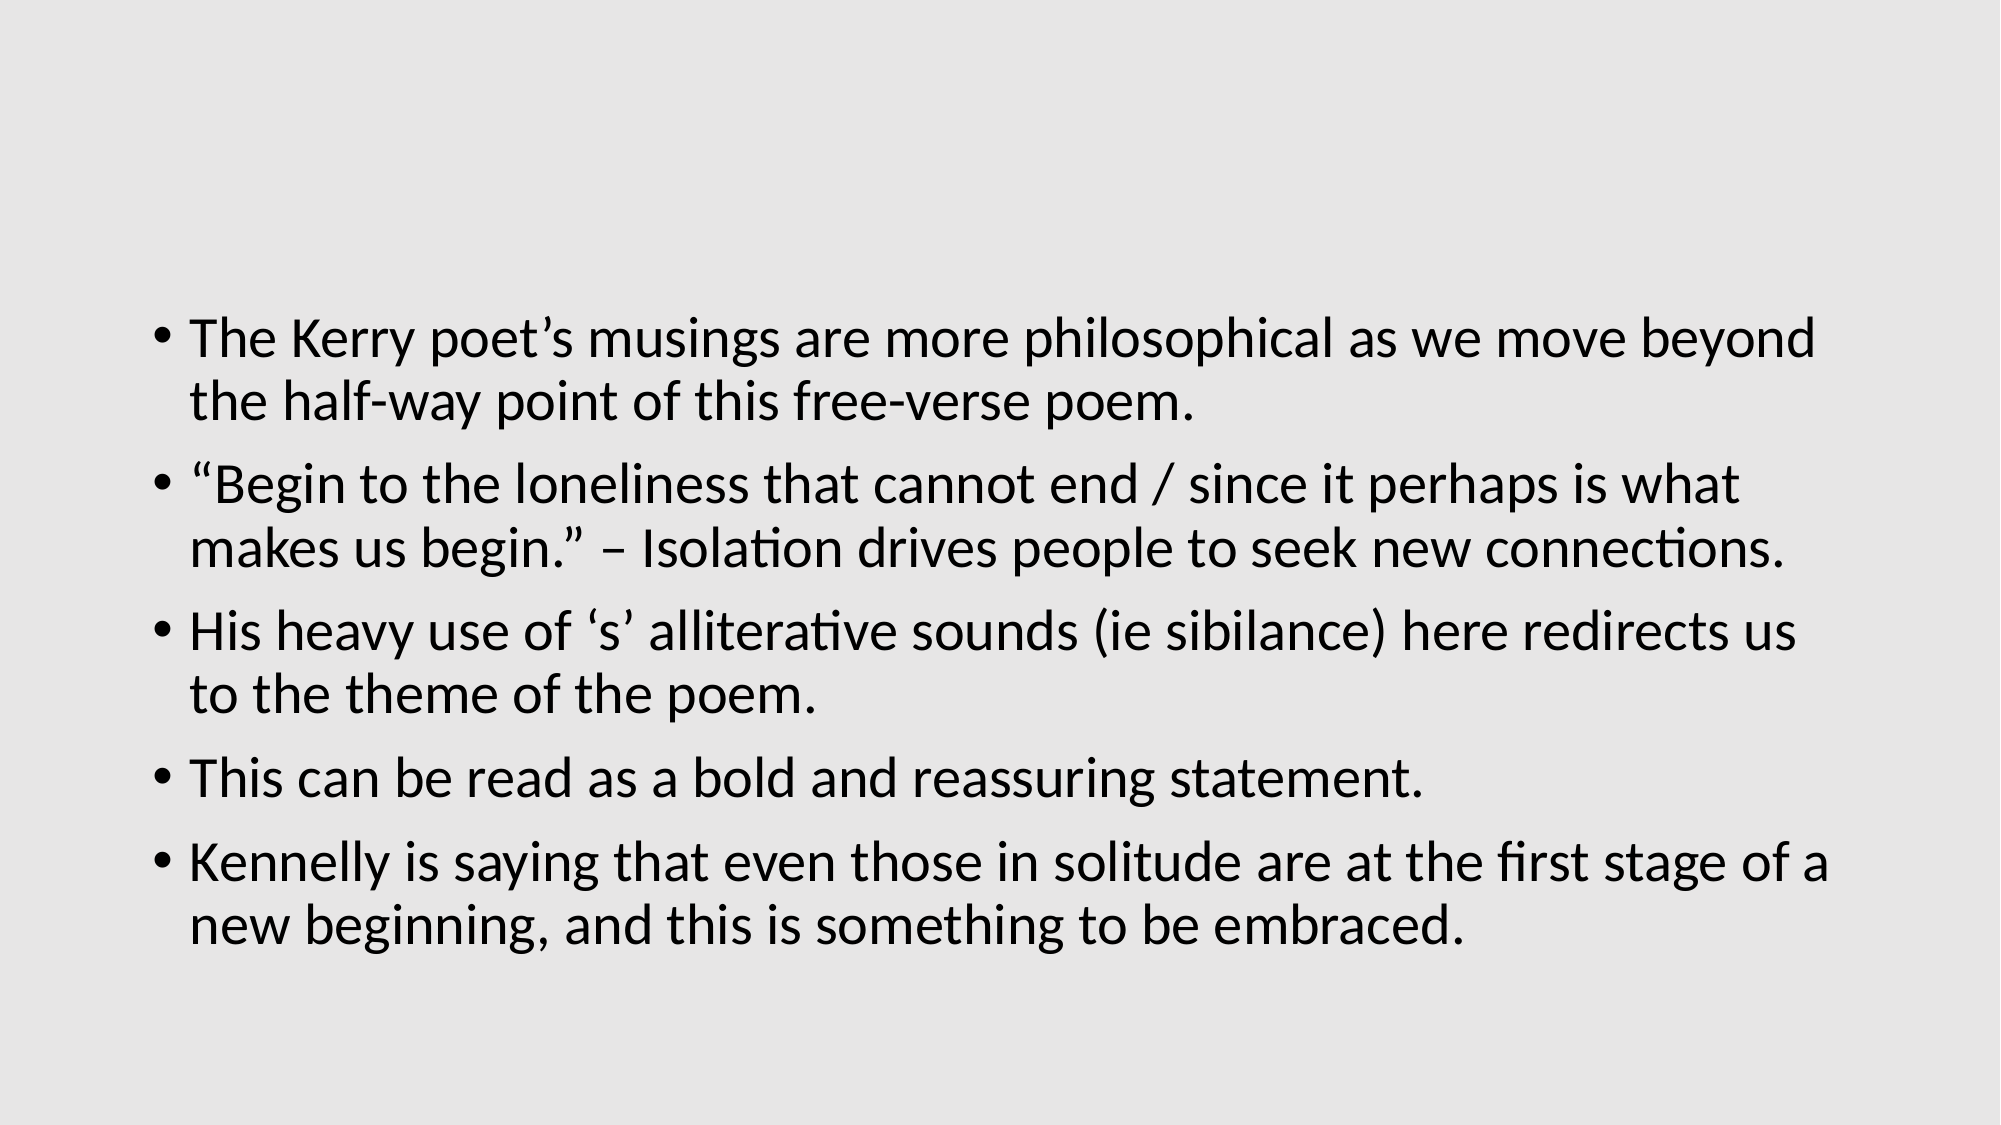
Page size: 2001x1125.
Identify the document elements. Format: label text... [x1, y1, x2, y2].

list The Kerry poet’s musings are more philosophical as we move beyond the half-way point of this free-verse poem. “Begin to the loneliness that cannot end / since it perhaps is what makes us begin.” – Isolation drives people to seek new connections. His heavy use of ‘s’ alliterative sounds (ie sibilance) here redirects us to the theme of the poem. This can be read as a bold and reassuring statement. Kennelly is saying that even those in solitude are at the first stage of a new beginning, and this is something to be embraced. [137, 299, 1863, 1014]
